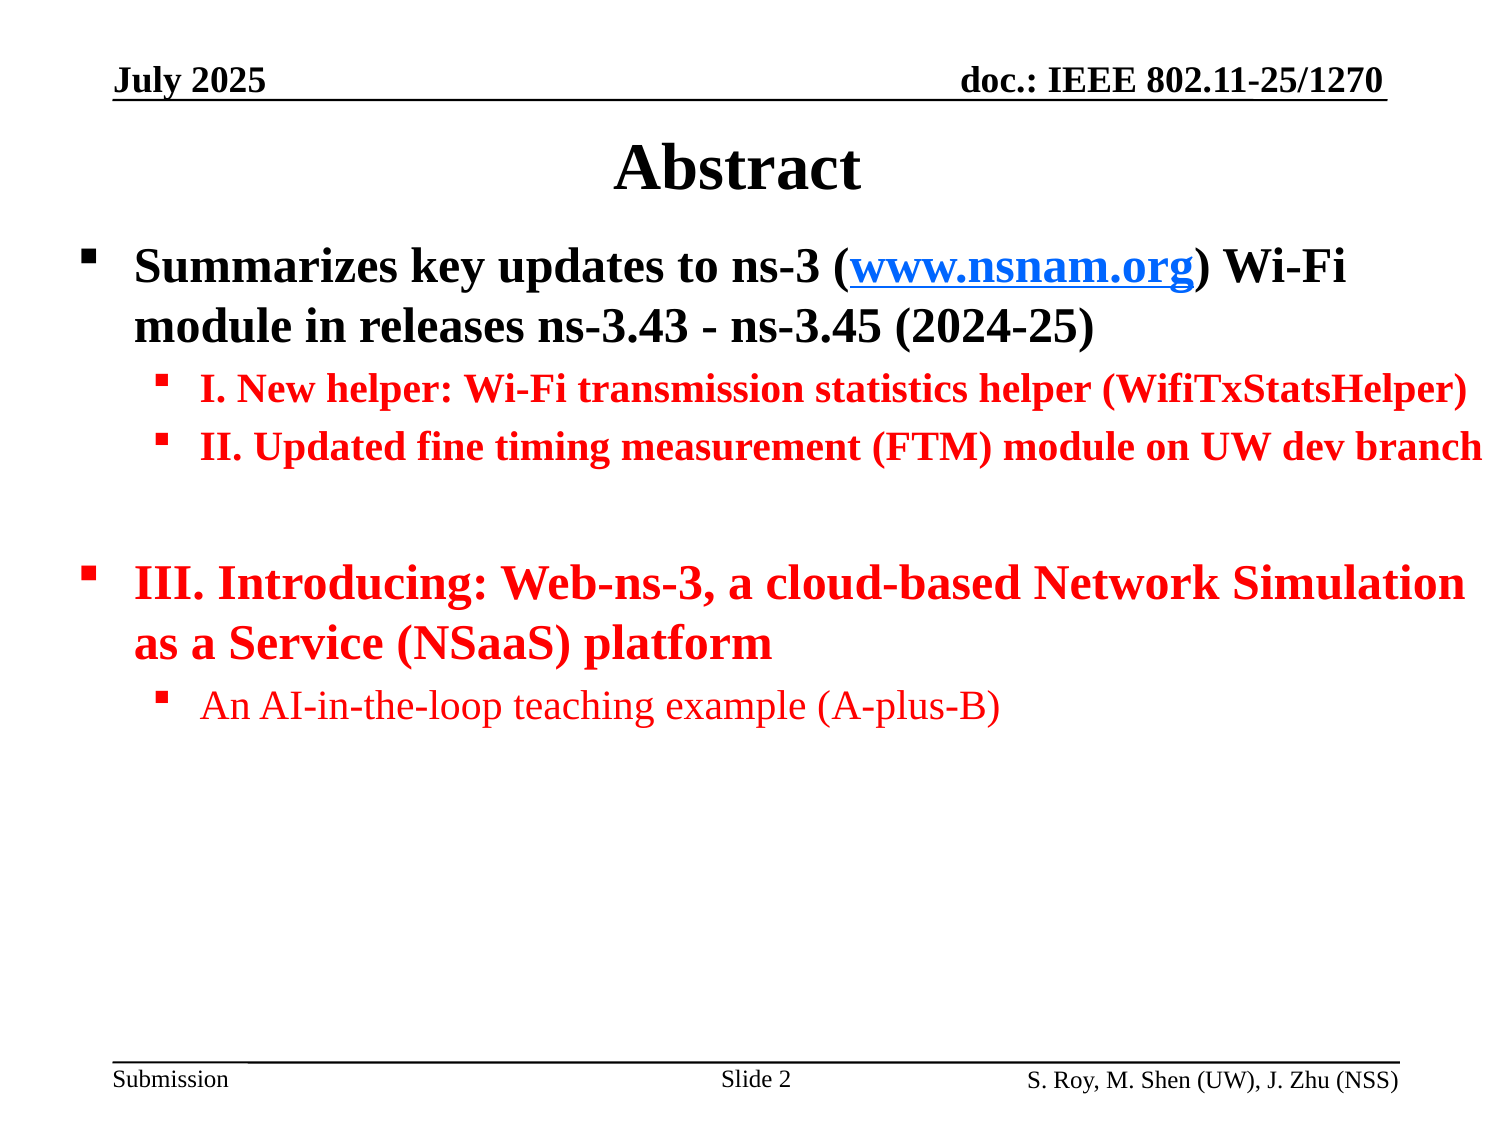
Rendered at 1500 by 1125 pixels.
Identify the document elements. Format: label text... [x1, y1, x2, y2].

title Abstract [112, 112, 1363, 213]
slide_number Slide 2 [712, 1063, 800, 1093]
list Summarizes key updates to ns-3 (www.nsnam.org) Wi-Fi module in releases ns-3.43 - ns-3.45 (2024-25) I. New helper: Wi-Fi transmission statistics helper (WifiTxStatsHelper) II. Updated fine timing measurement (FTM) module on UW dev branch III. Introducing: Web-ns-3, a cloud-based Network Simulation as a Service (NSaaS) platform An AI-in-the-loop teaching example (A-plus-B) [62, 224, 1500, 1063]
